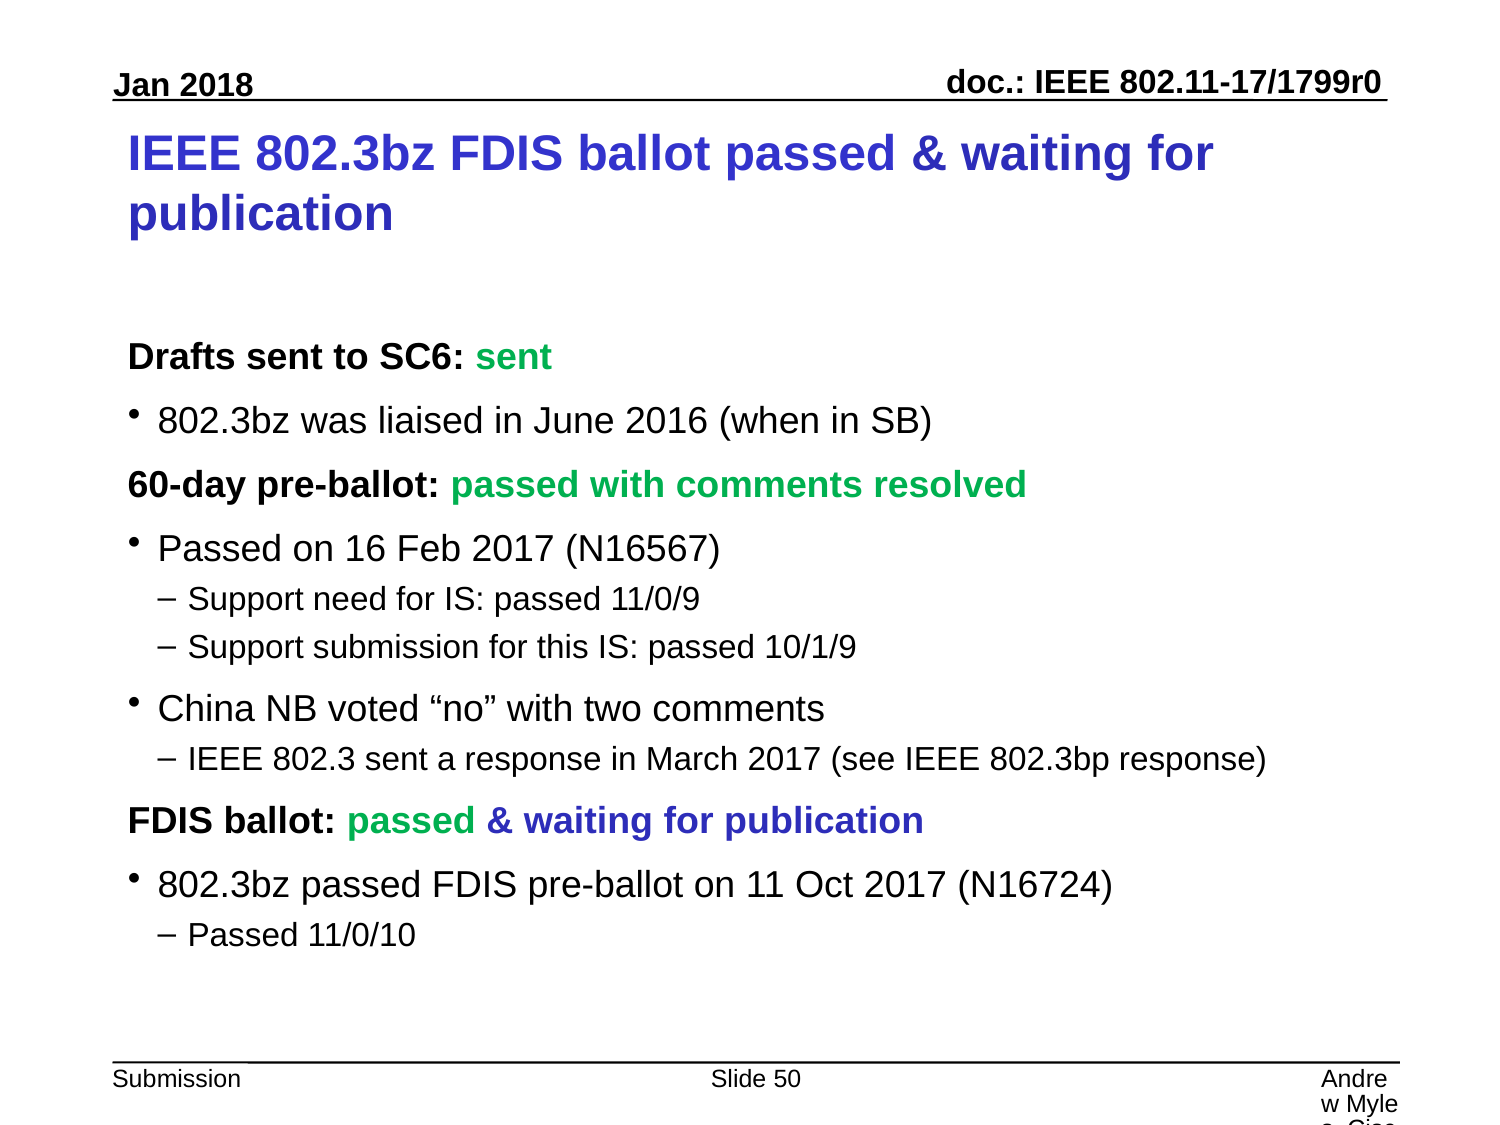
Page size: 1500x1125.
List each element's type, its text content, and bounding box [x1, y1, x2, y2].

list Drafts sent to SC6: sent 802.3bz was liaised in June 2016 (when in SB) 60-day pre-ballot: passed with comments resolved Passed on 16 Feb 2017 (N16567) Support need for IS: passed 11/0/9 Support submission for this IS: passed 10/1/9 China NB voted “no” with two comments IEEE 802.3 sent a response in March 2017 (see IEEE 802.3bp response) FDIS ballot: passed & waiting for publication 802.3bz passed FDIS pre-ballot on 11 Oct 2017 (N16724) Passed 11/0/10 [112, 324, 1388, 1000]
slide_number Slide 50 [709, 1061, 803, 1093]
footer Andrew Myles, Cisco [1320, 1061, 1402, 1093]
title IEEE 802.3bz FDIS ballot passed & waiting for publication [112, 112, 1388, 288]
